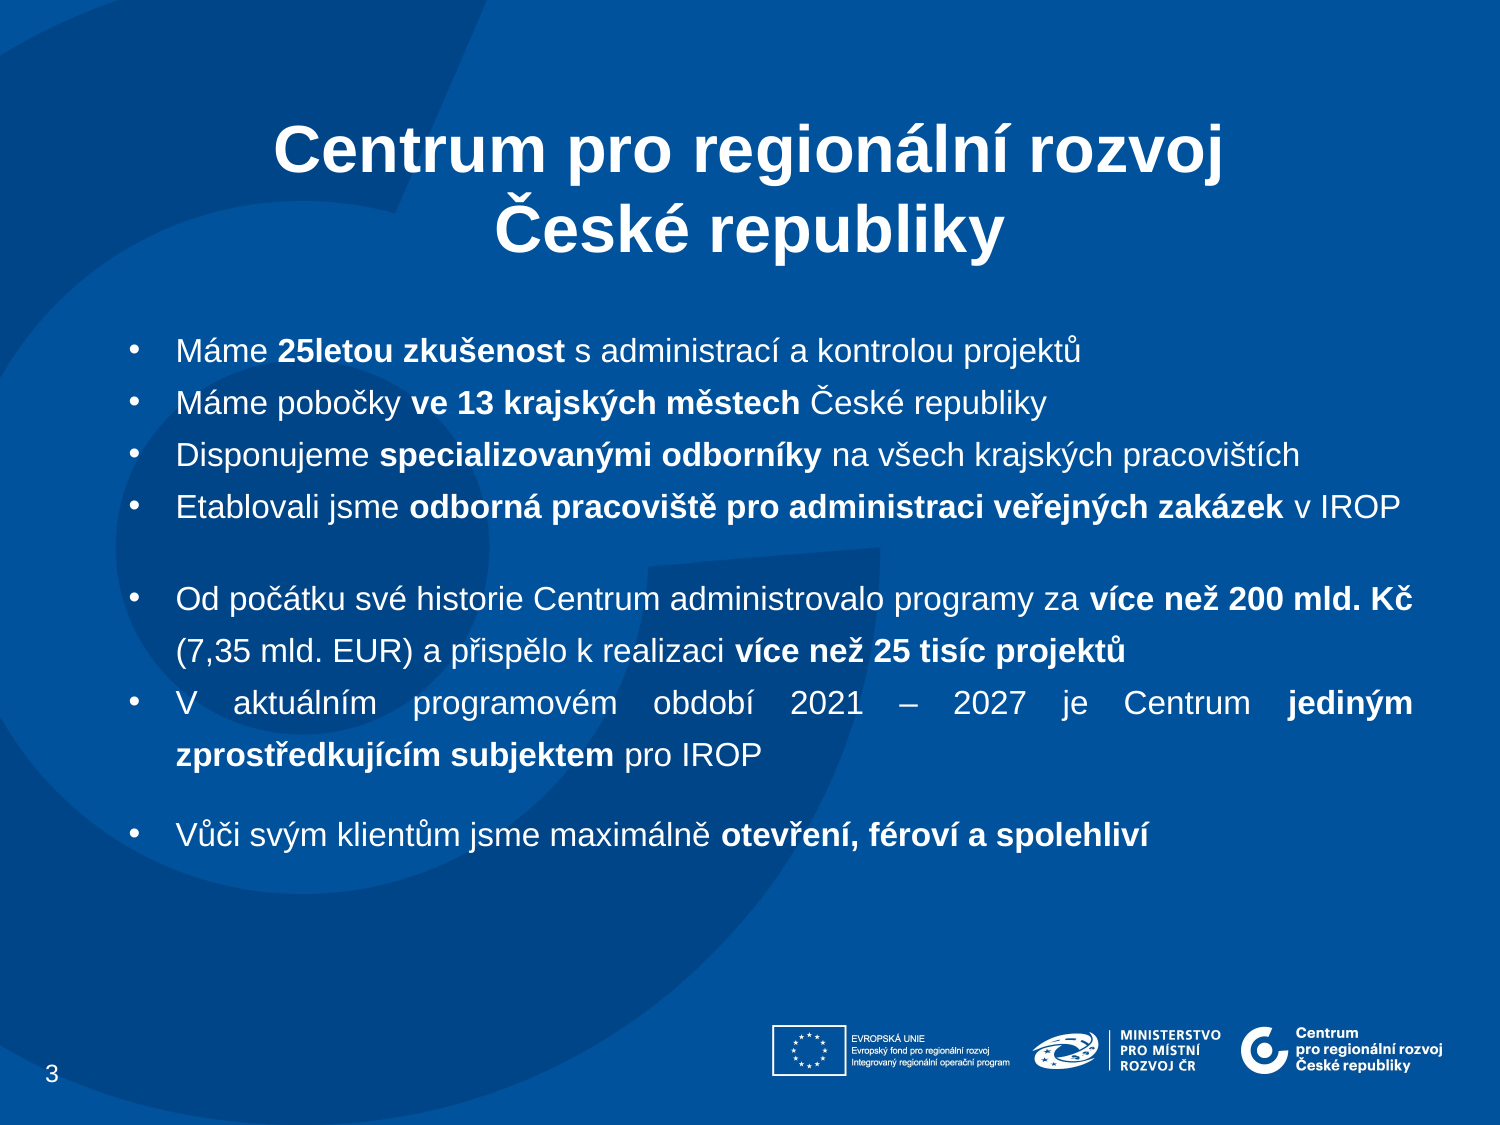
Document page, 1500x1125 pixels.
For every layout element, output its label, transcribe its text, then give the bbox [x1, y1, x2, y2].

text_box Máme 25letou zkušenost s administrací a kontrolou projektů​ Máme pobočky ve 13 krajských městech České republiky Disponujeme specializovanými odborníky na všech krajských pracovištích Etablovali jsme odborná pracoviště pro administraci veřejných zakázek v IROP Od počátku své historie Centrum administrovalo programy za více než 200 mld. Kč (7,35 mld. EUR) a přispělo k realizaci více než 25 tisíc projektů V aktuálním programovém období 2021 – 2027 je Centrum jediným zprostředkujícím subjektem pro IROP Vůči svým klientům jsme maximálně otevření, féroví a spolehliví [114, 309, 1429, 921]
slide_number 2 [30, 1042, 113, 1103]
text_box Centrum pro regionální rozvoj České republiky​ [82, 98, 1418, 273]
picture [0, 0, 1500, 1125]
